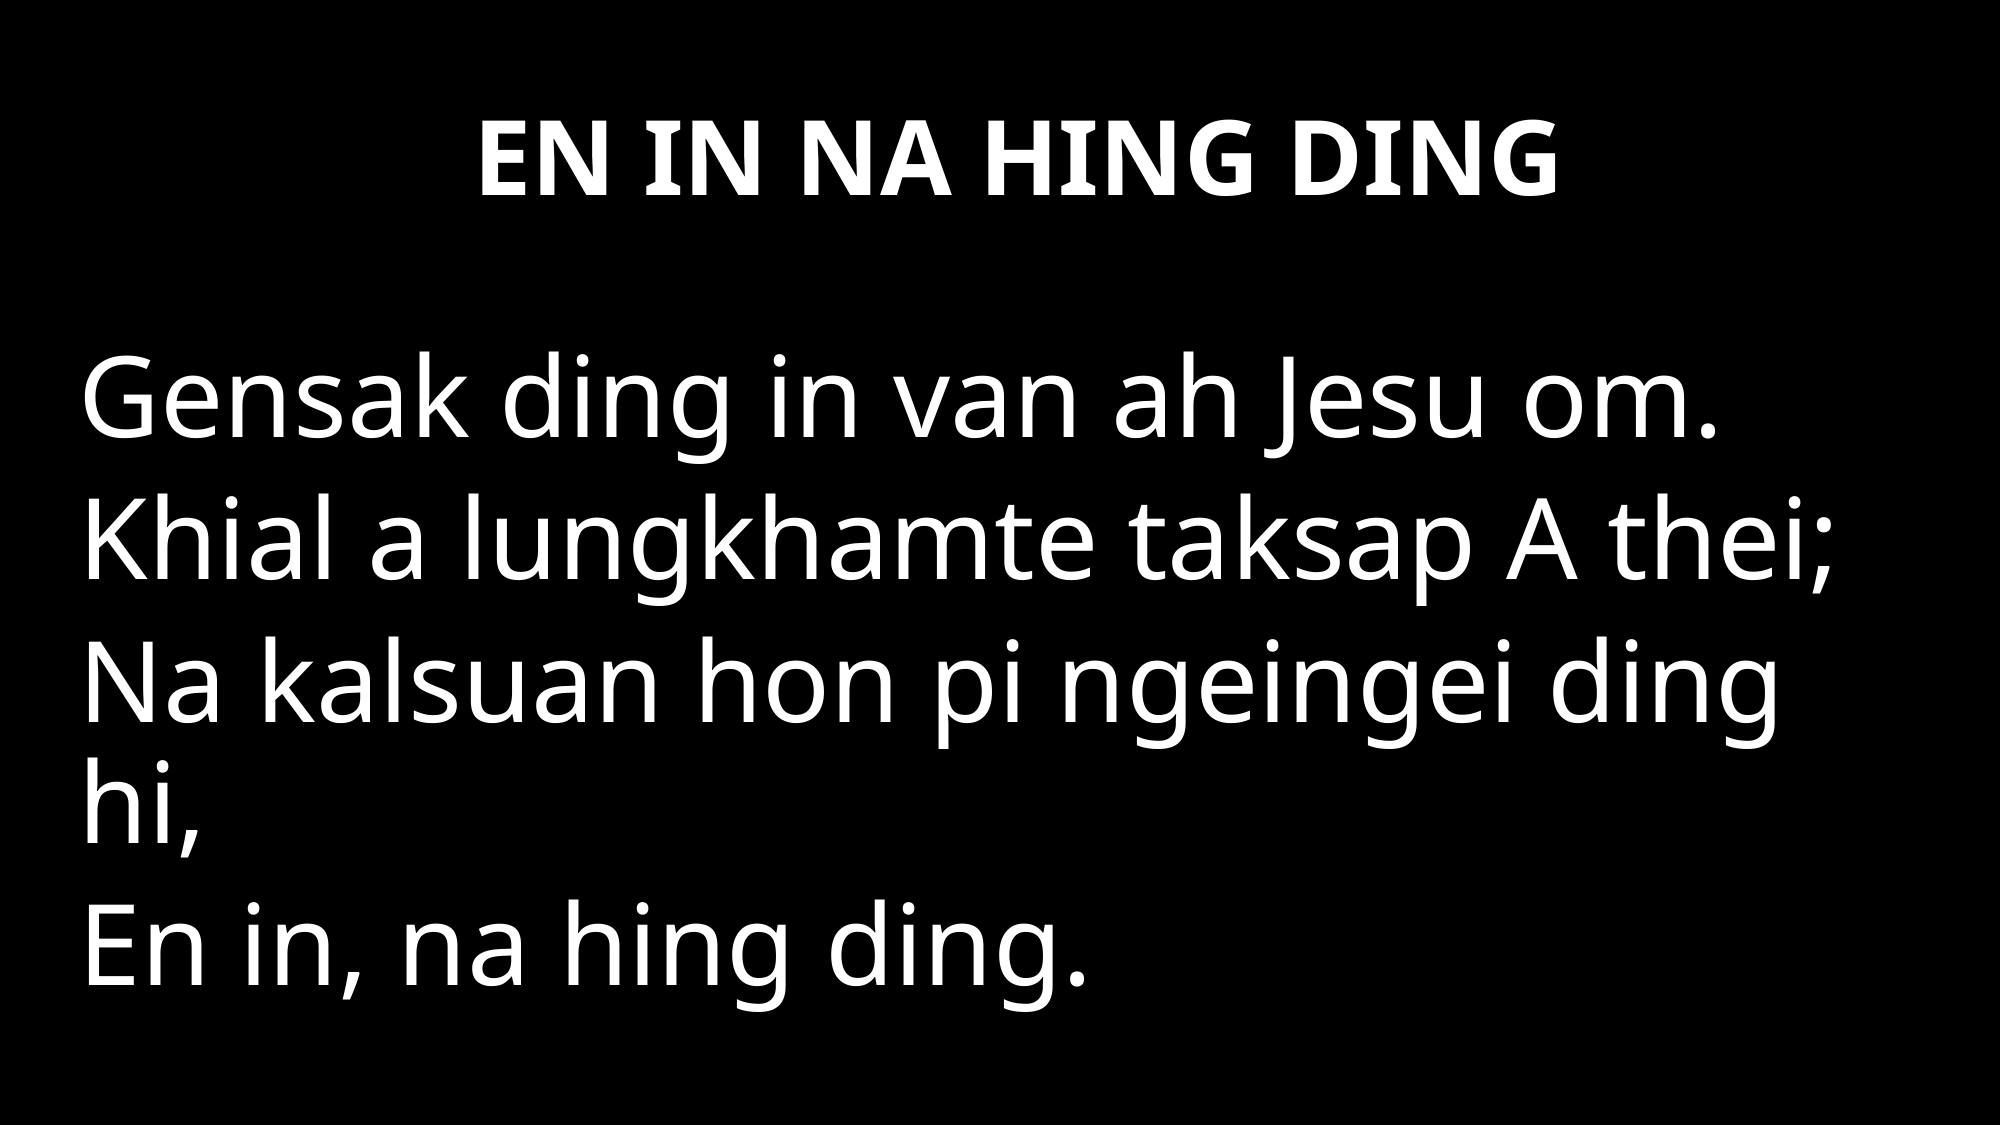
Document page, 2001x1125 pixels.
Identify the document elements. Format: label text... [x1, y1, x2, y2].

text_box EN IN NA HING DING [63, 84, 1975, 224]
subtitle Gensak ding in van ah Jesu om. Khial a lungkhamte taksap A thei; Na kalsuan hon pi ngeingei ding hi, En in, na hing ding. [63, 332, 1958, 1060]
